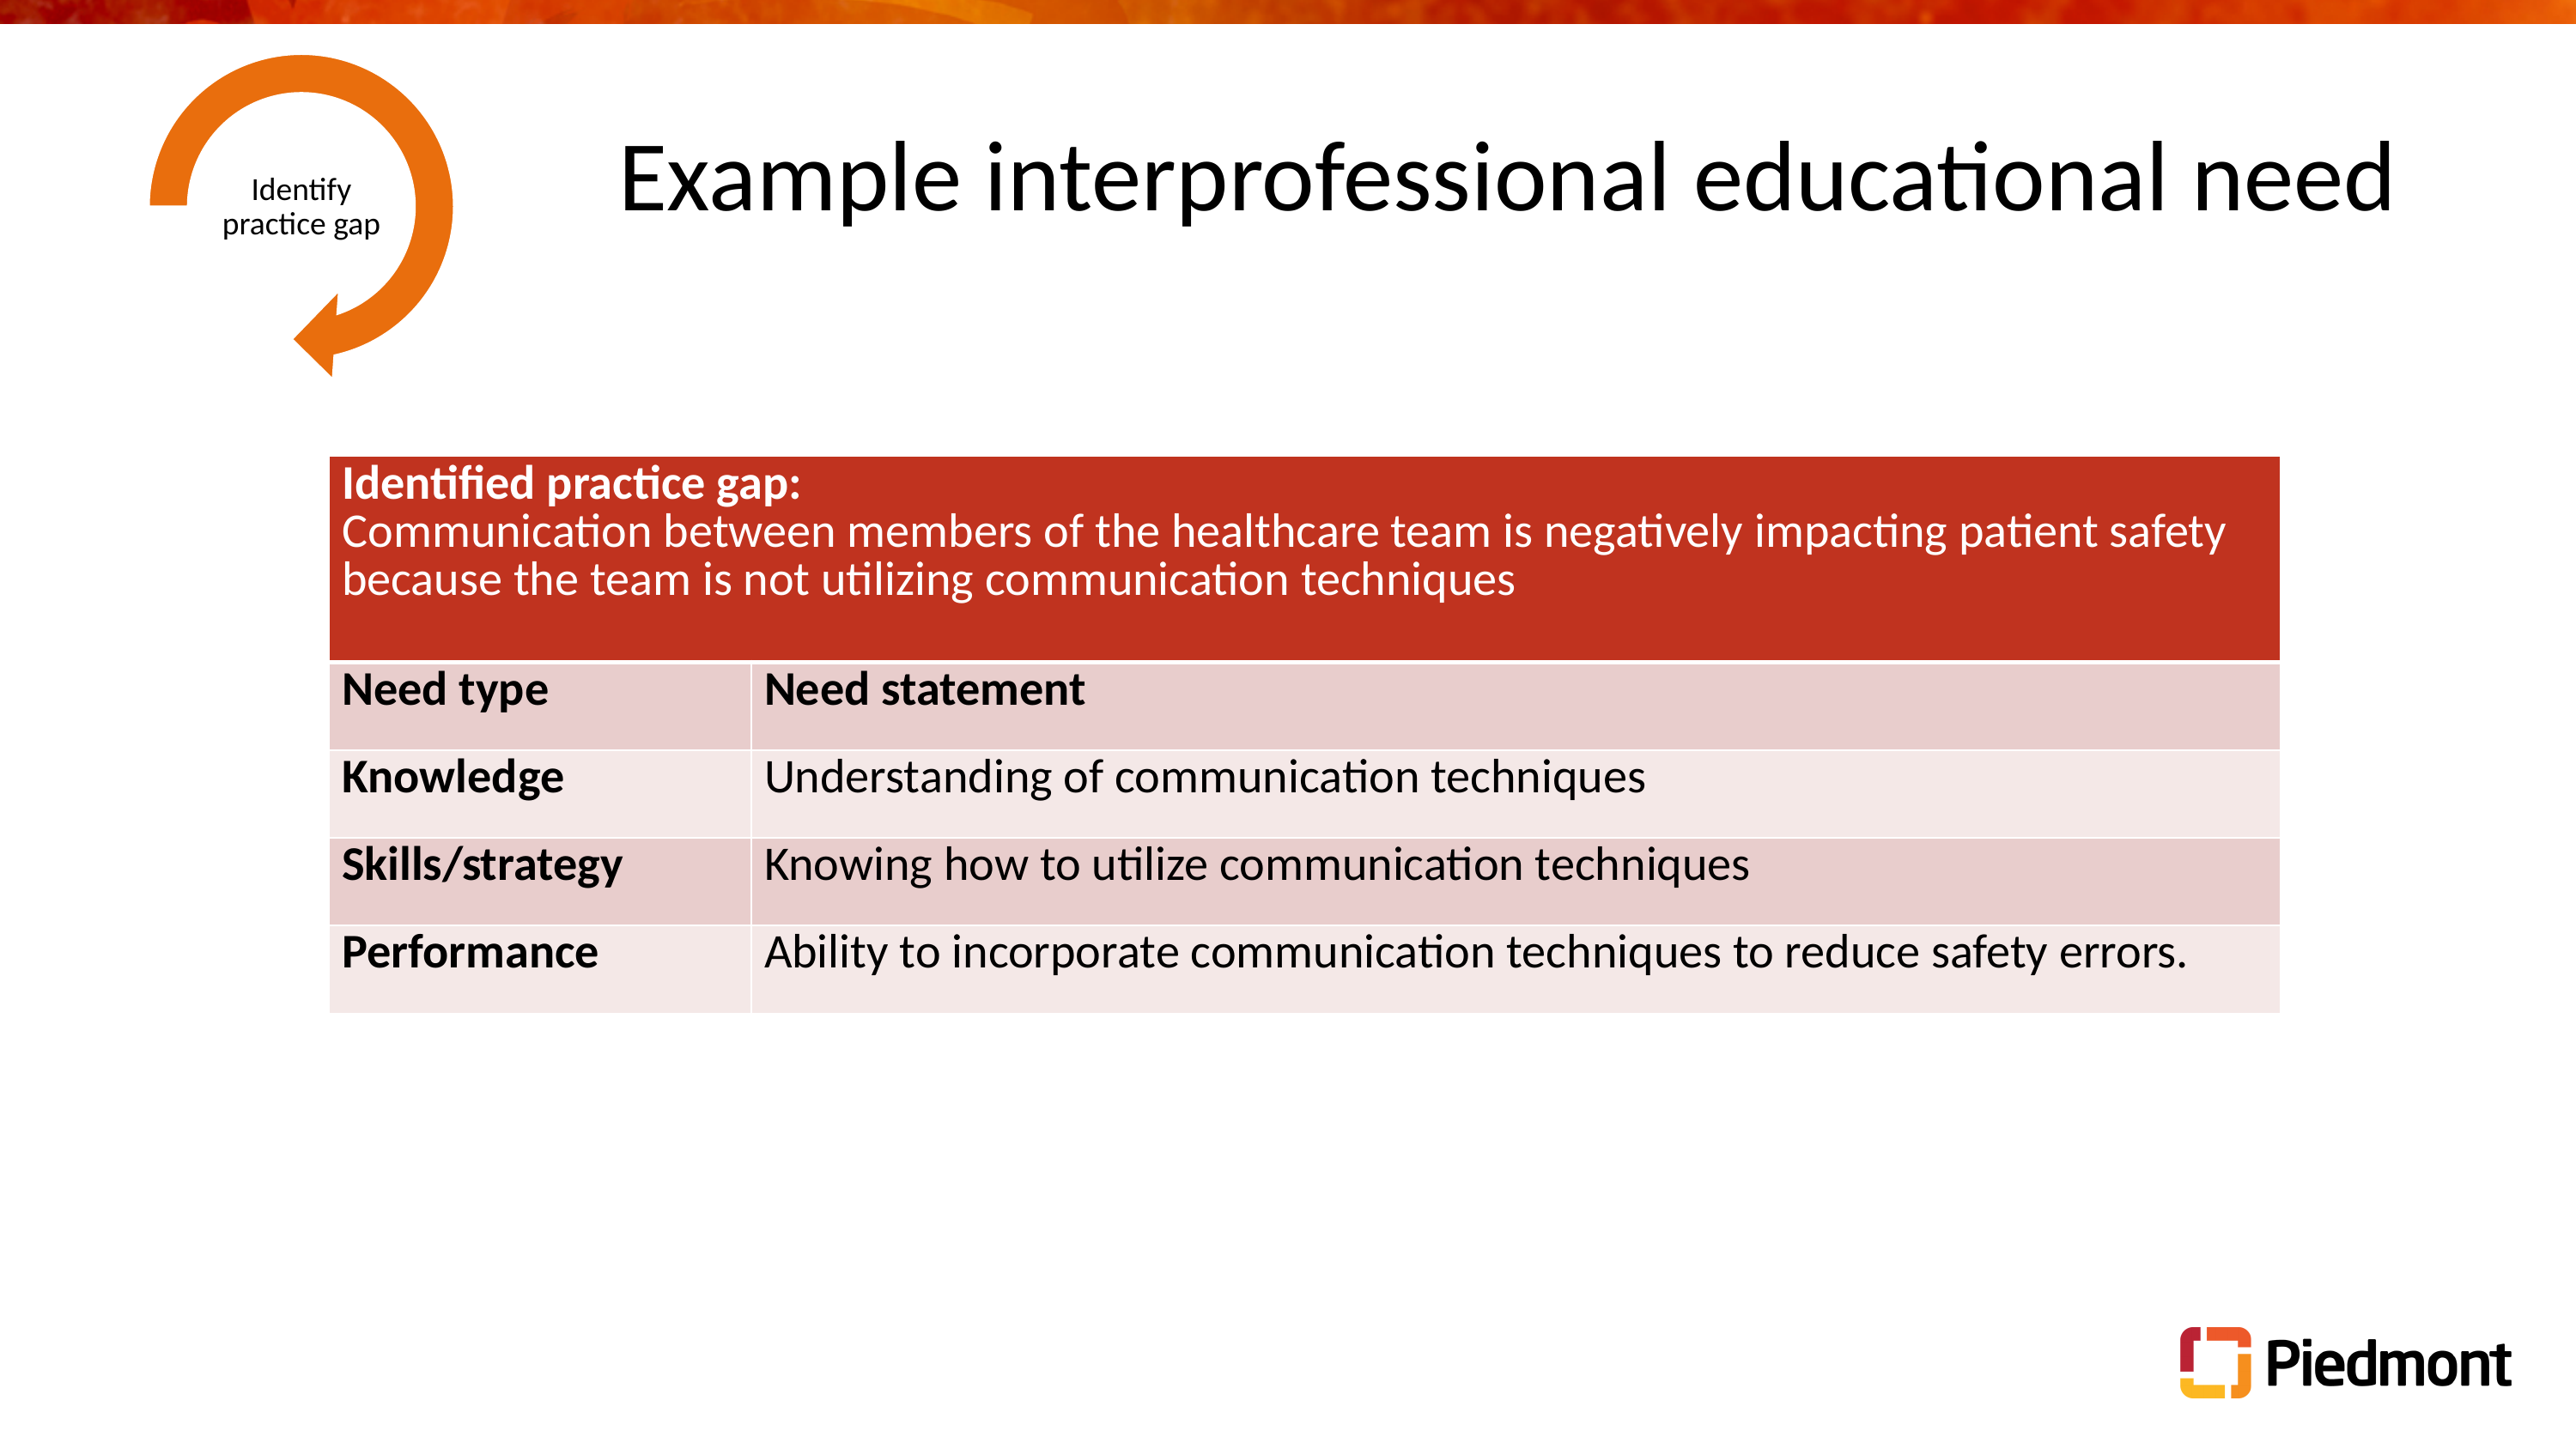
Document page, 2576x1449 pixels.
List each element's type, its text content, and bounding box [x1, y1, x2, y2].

picture [0, 0, 2576, 24]
picture [2180, 1327, 2512, 1401]
title Example interprofessional educational need [472, 120, 2543, 236]
table_cell Ability to incorporate communication techniques to reduce safety errors. [752, 926, 2280, 1013]
table_cell Need type [330, 664, 750, 749]
table_cell Skills/strategy [330, 839, 750, 925]
table_cell Performance [330, 926, 750, 1013]
text_box [148, 52, 455, 381]
table_cell Knowledge [330, 751, 750, 837]
table_cell Understanding of communication techniques [752, 751, 2280, 837]
table_cell Knowing how to utilize communication techniques [752, 839, 2280, 925]
table_cell Need statement [752, 664, 2280, 749]
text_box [202, 157, 401, 257]
table_header Identified practice gap: Communication between members of the healthcare team is negatively impacting patient safety because the team is not utilizing communication techniques [330, 457, 2280, 660]
